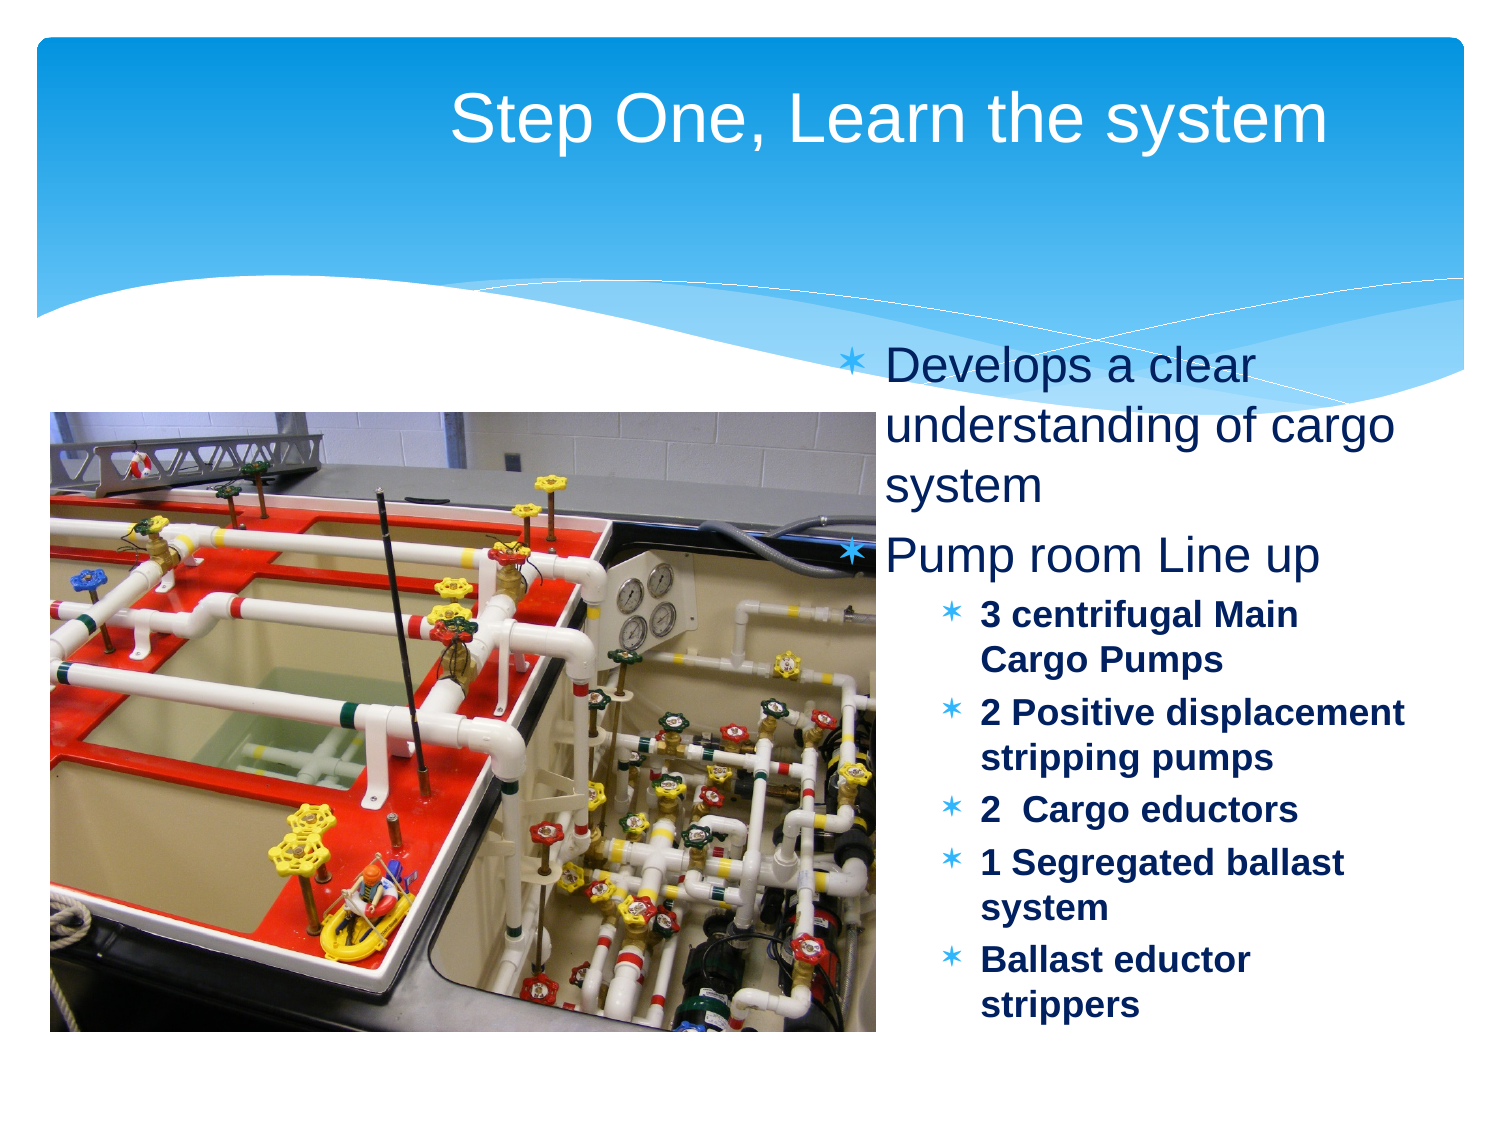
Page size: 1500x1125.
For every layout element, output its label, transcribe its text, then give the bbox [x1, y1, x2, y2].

list Develops a clear understanding of cargo system Pump room Line up 3 centrifugal Main Cargo Pumps 2 Positive displacement stripping pumps 2 Cargo eductors 1 Segregated ballast system Ballast eductor strippers [825, 324, 1425, 1075]
title Step One, Learn the system [312, 62, 1488, 250]
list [49, 412, 876, 1032]
